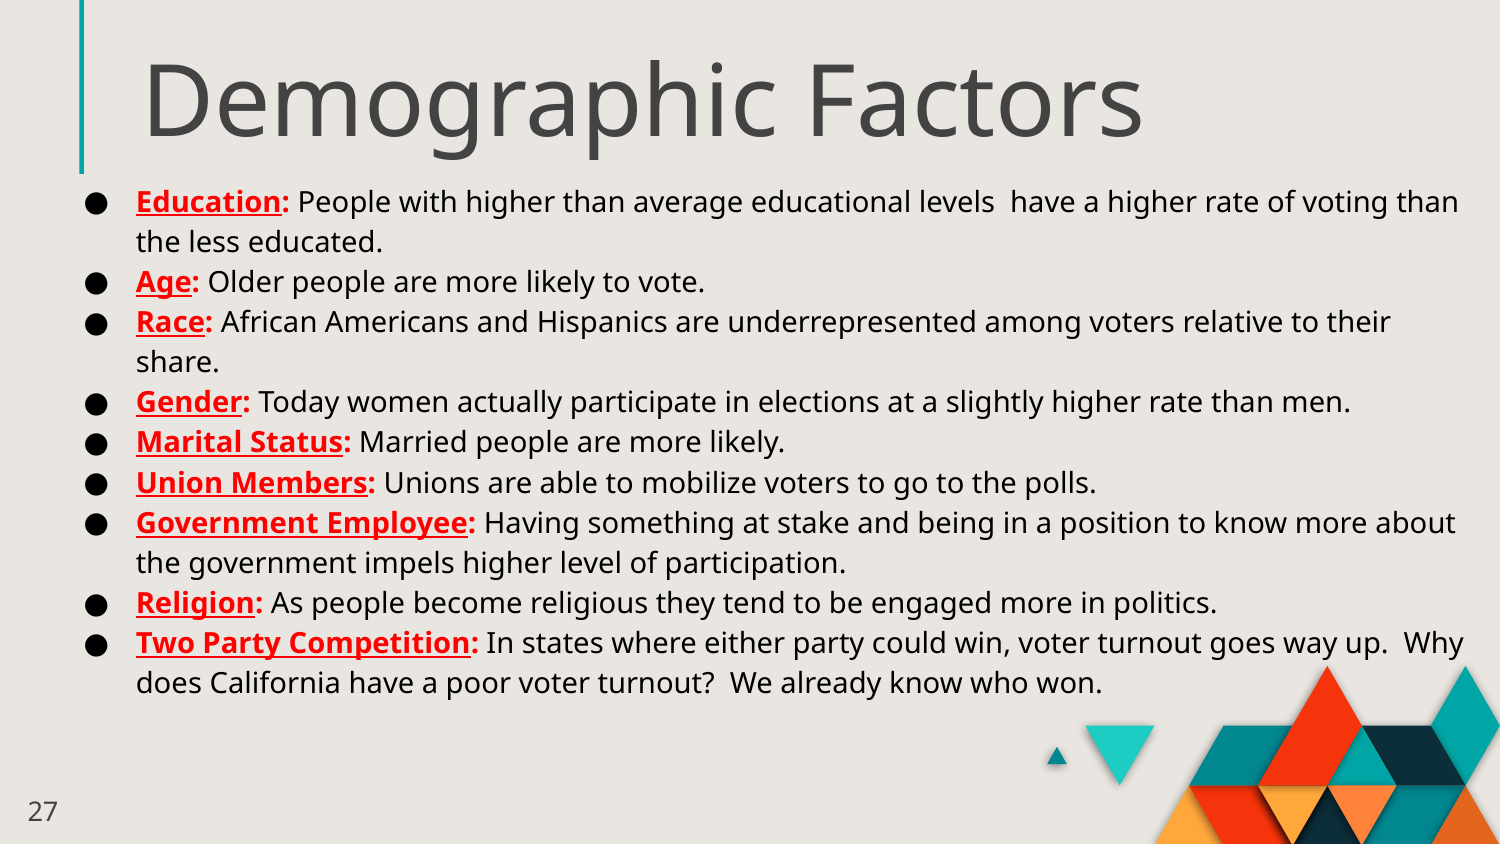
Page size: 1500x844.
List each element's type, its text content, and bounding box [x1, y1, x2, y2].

title Demographic Factors [126, 0, 1420, 172]
slide_number 27 [12, 779, 103, 844]
text_box Education: People with higher than average educational levels have a higher rate of voting than the less educated. Age: Older people are more likely to vote. Race: African Americans and Hispanics are underrepresented among voters relative to their share. Gender: Today women actually participate in elections at a slightly higher rate than men. Marital Status: Married people are more likely. Union Members: Unions are able to mobilize voters to go to the polls. Government Employee: Having something at stake and being in a position to know more about the government impels higher level of participation. Religion: As people become religious they tend to be engaged more in politics. Two Party Competition: In states where either party could win, voter turnout goes way up. Why does California have a poor voter turnout? We already know who won. [60, 177, 1466, 718]
